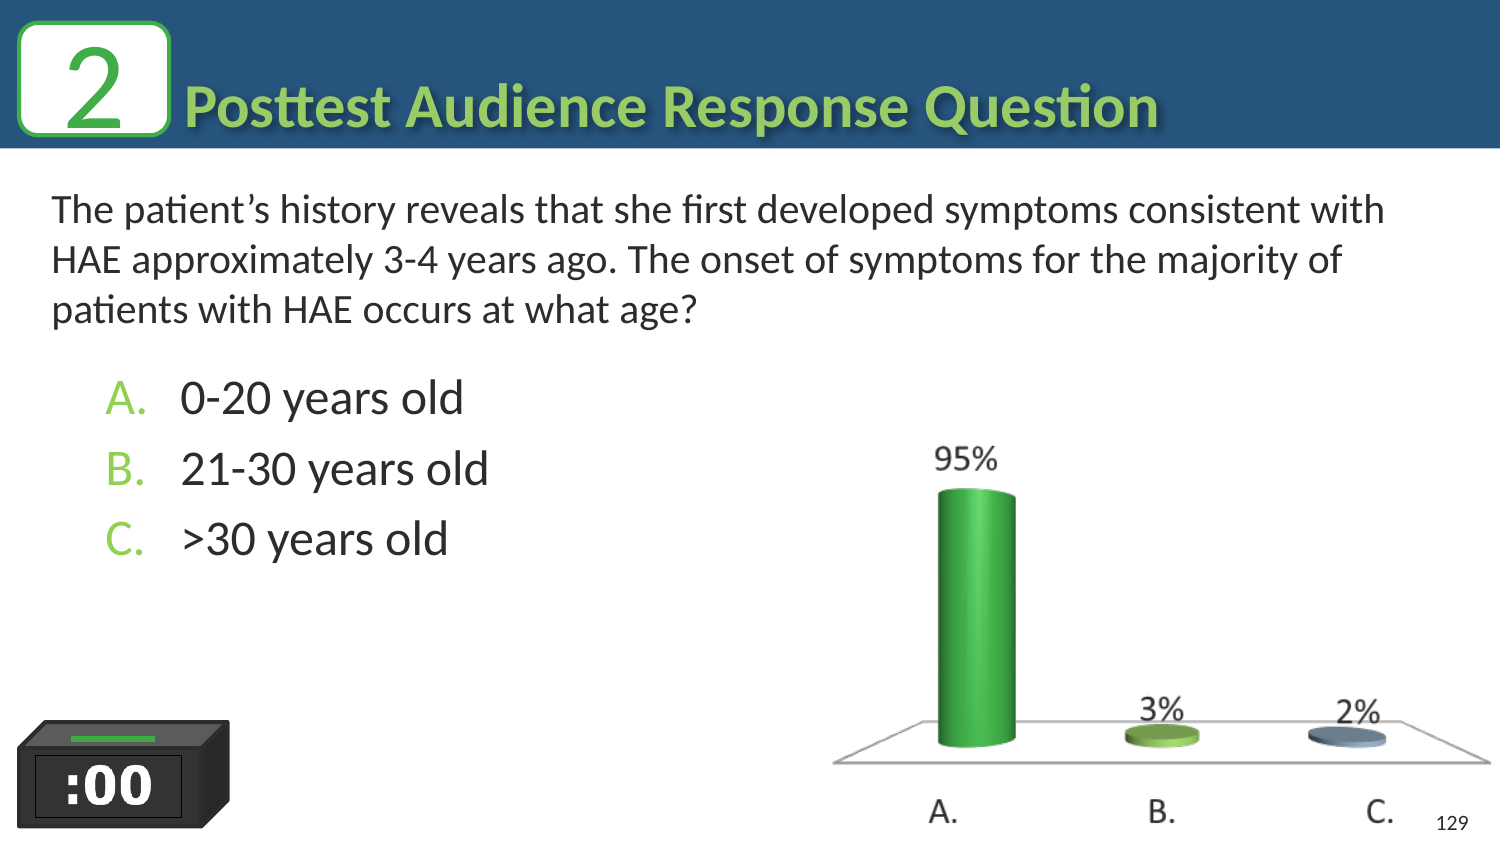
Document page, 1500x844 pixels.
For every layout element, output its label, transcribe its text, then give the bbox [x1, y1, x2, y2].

text_box The patient’s history reveals that she first developed symptoms consistent with HAE approximately 3-4 years ago. The onset of symptoms for the majority of patients with HAE occurs at what age? [36, 174, 1468, 340]
text_box 2 [19, 22, 169, 136]
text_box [18, 721, 228, 827]
text_box [816, 419, 1500, 844]
slide_number 129 [1414, 798, 1484, 844]
list 0-20 years old 21-30 years old >30 years old [90, 357, 753, 718]
title Posttest Audience Response Question [169, 37, 1381, 149]
